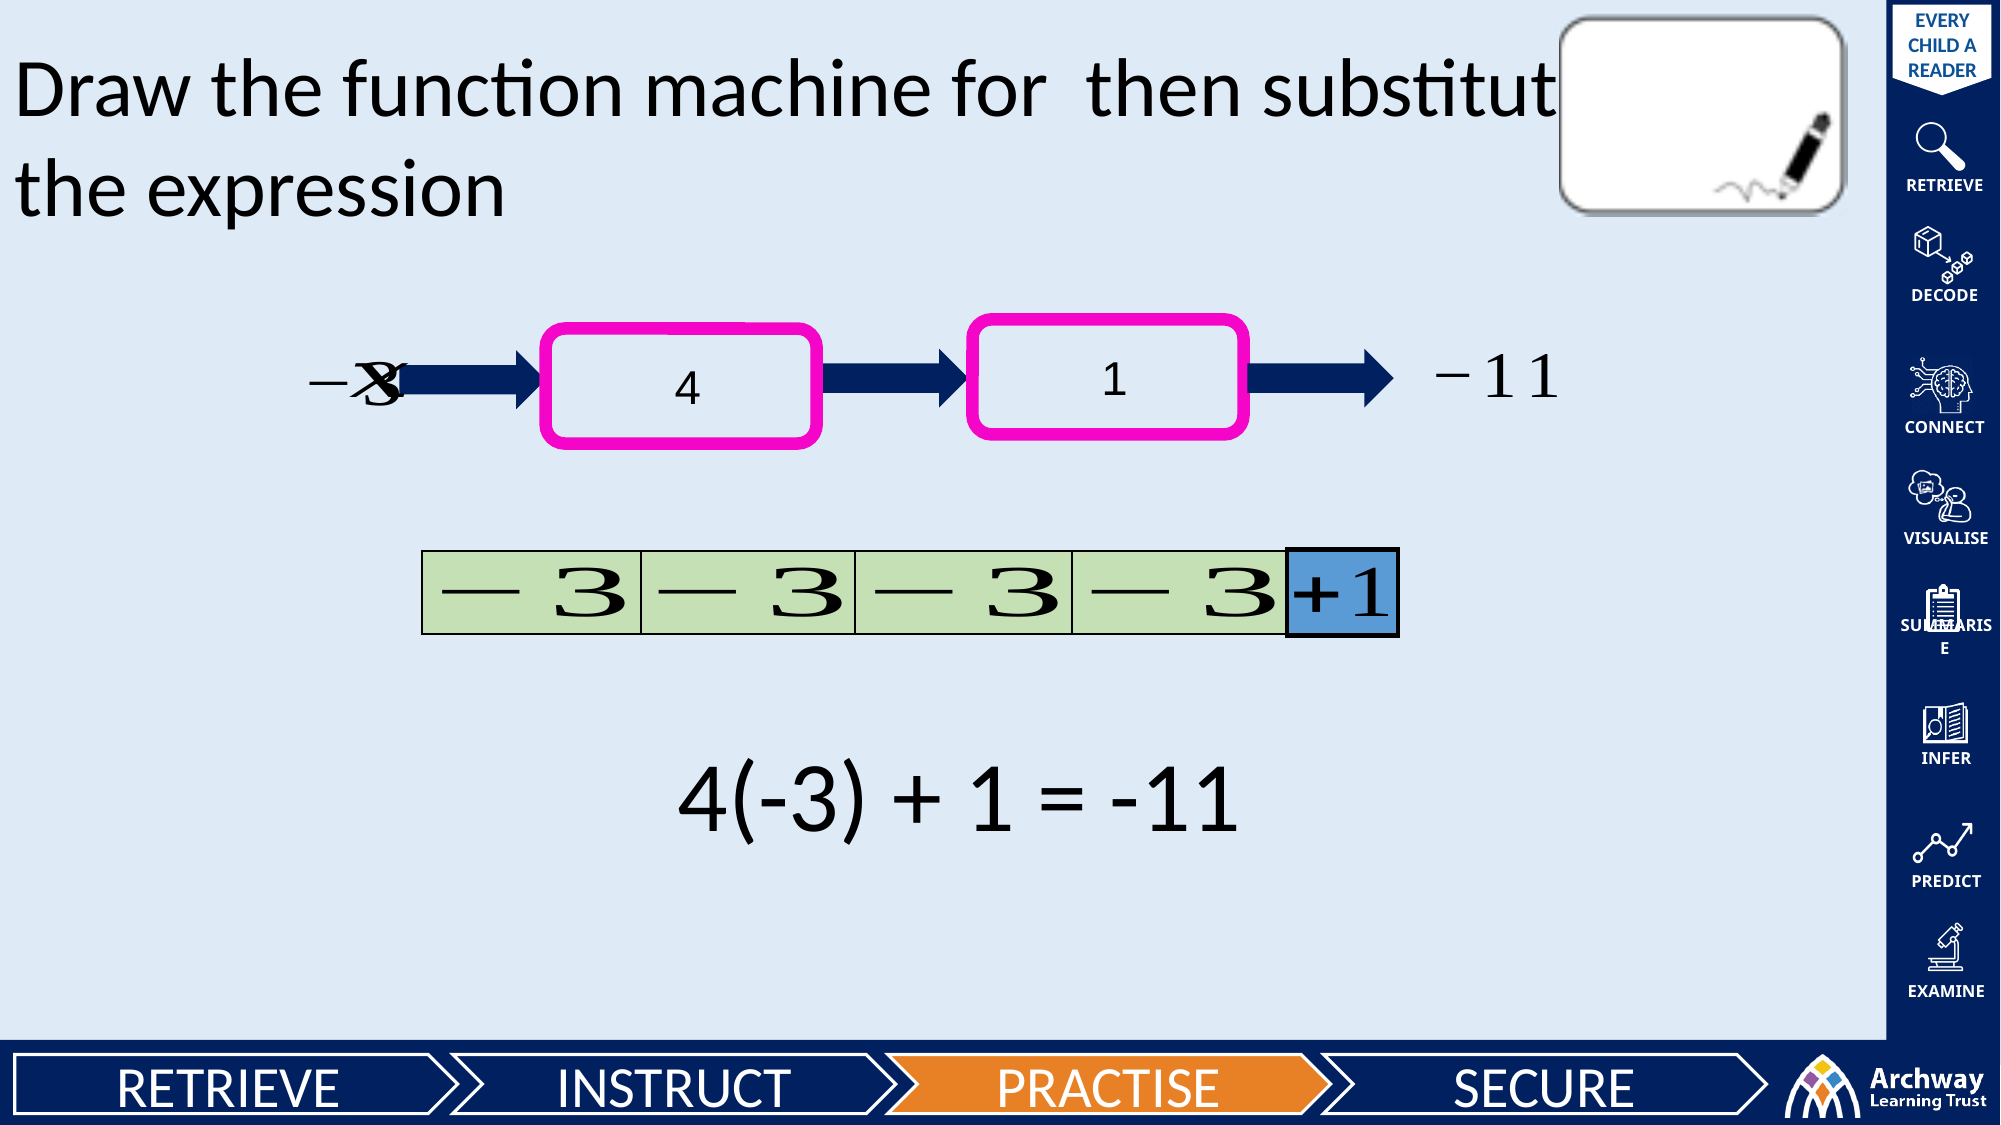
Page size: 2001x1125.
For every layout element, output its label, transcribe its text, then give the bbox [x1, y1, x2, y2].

text_box [823, 346, 966, 411]
picture [1559, 12, 1848, 217]
picture [1783, 1053, 1987, 1118]
text_box [1246, 346, 1396, 411]
text_box [398, 347, 539, 412]
text_box 4(-3) + 1 = -11 [639, 724, 1280, 860]
